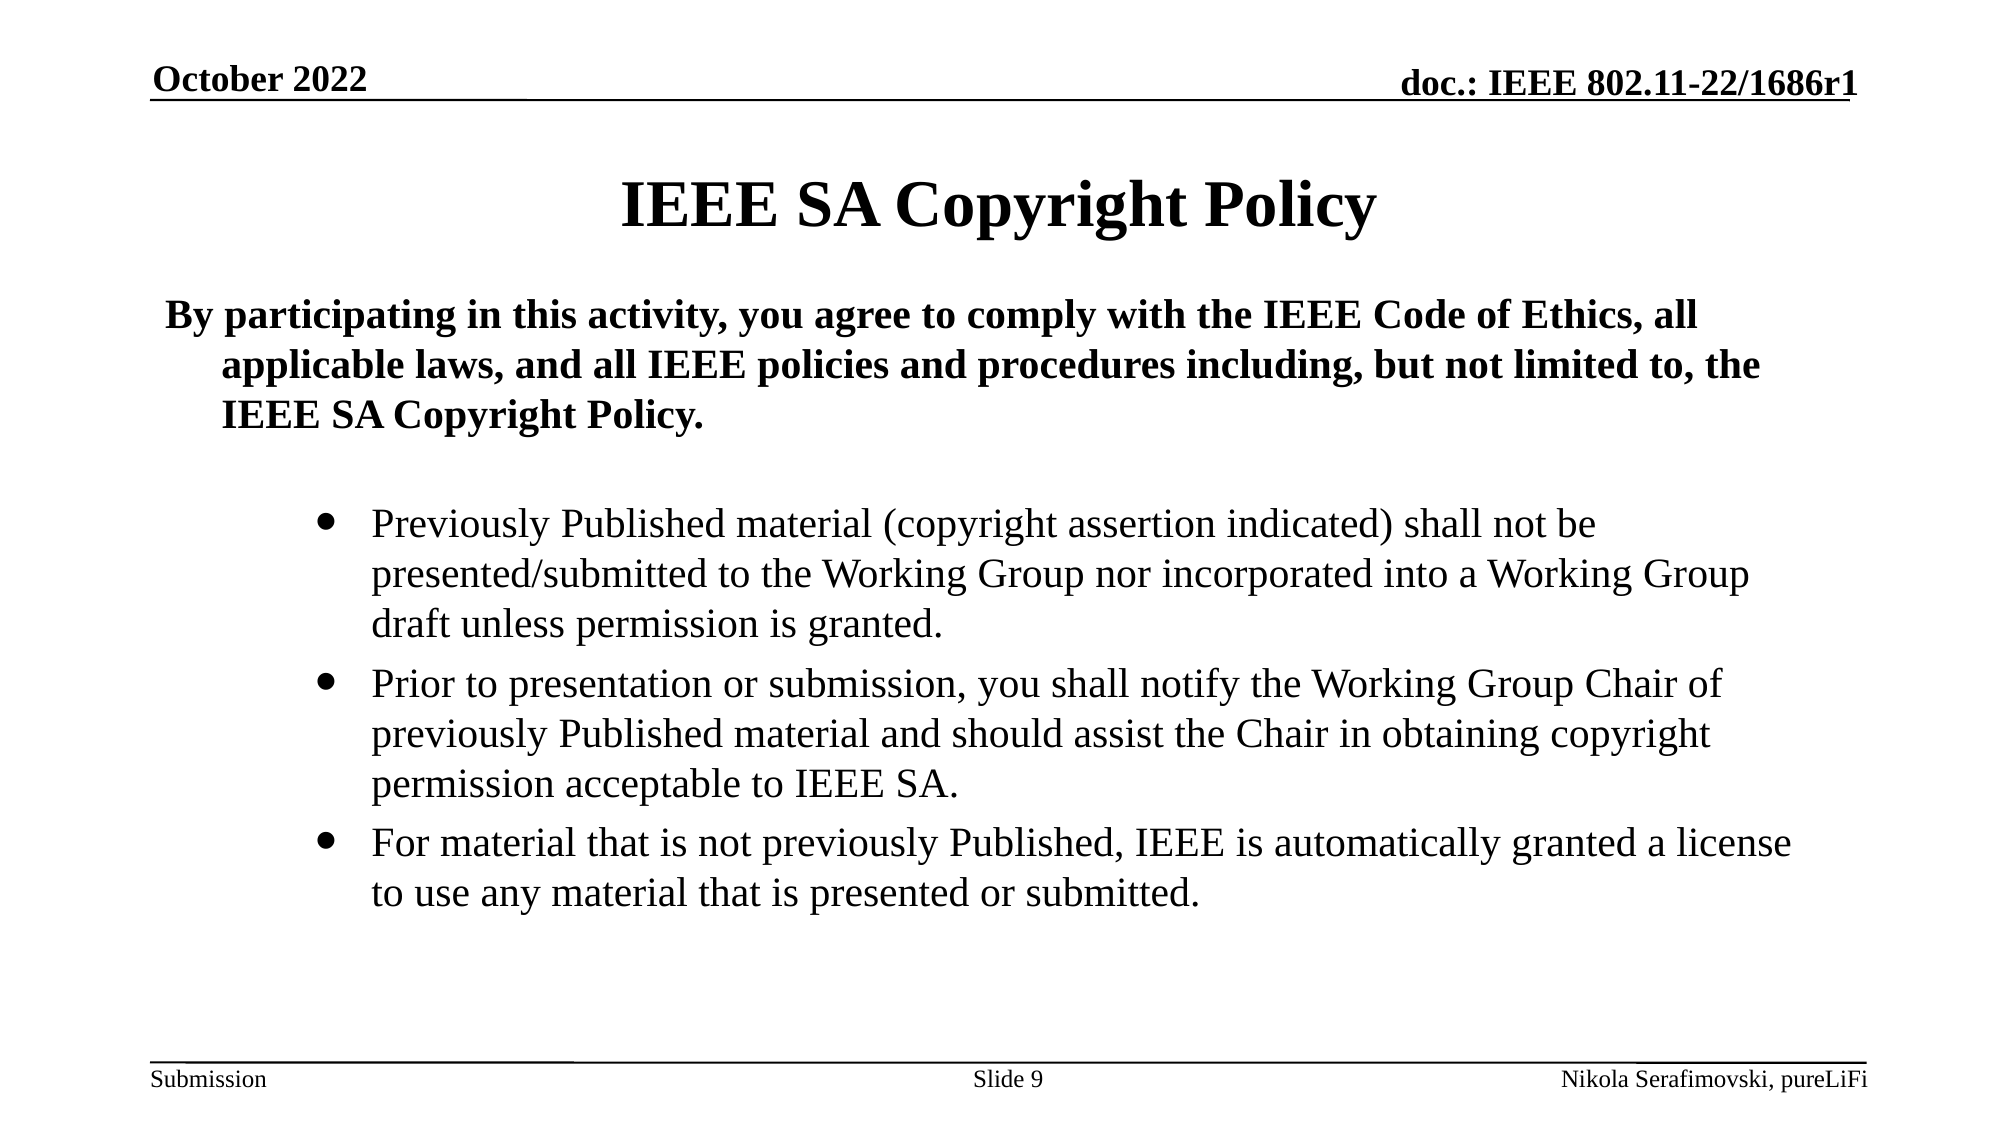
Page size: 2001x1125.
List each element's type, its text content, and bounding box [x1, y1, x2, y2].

list By participating in this activity, you agree to comply with the IEEE Code of Ethics, all applicable laws, and all IEEE policies and procedures including, but not limited to, the IEEE SA Copyright Policy. Previously Published material (copyright assertion indicated) shall not be presented/submitted to the Working Group nor incorporated into a Working Group draft unless permission is granted. Prior to presentation or submission, you shall notify the Working Group Chair of previously Published material and should assist the Chair in obtaining copyright permission acceptable to IEEE SA. For material that is not previously Published, IEEE is automatically granted a license to use any material that is presented or submitted. [149, 278, 1850, 954]
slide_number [152, 54, 563, 100]
slide_number Slide 9 [950, 1061, 1067, 1123]
title IEEE SA Copyright Policy [149, 112, 1850, 278]
footer Nikola Serafimovski, pureLiFi [1171, 1061, 1869, 1093]
